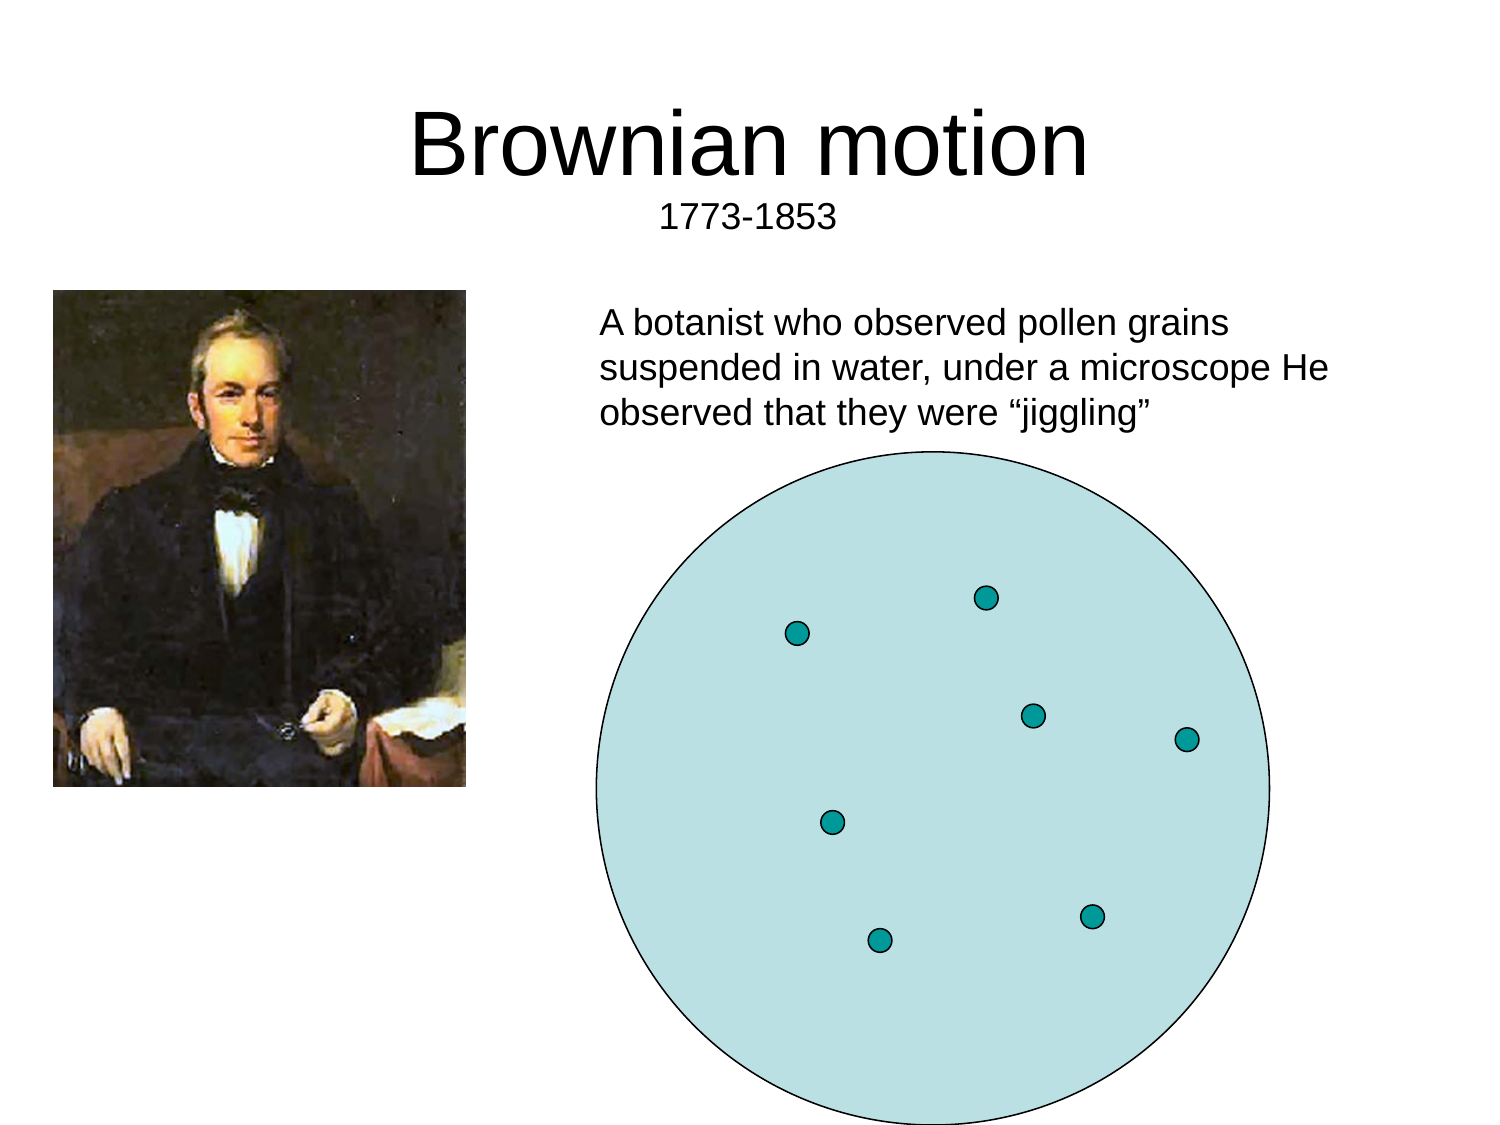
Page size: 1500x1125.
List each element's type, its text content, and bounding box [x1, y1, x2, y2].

text_box [785, 621, 810, 646]
text_box [868, 928, 892, 953]
text_box 1773-1853 [643, 184, 1105, 245]
text_box A botanist who observed pollen grains suspended in water, under a microscope He observed that they were “jiggling” [584, 290, 1424, 441]
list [52, 290, 466, 788]
text_box [1021, 704, 1046, 728]
text_box [820, 810, 845, 835]
text_box [1175, 727, 1199, 752]
title Brownian motion [75, 45, 1425, 233]
text_box [596, 451, 1270, 1125]
text_box [974, 586, 999, 610]
text_box [1080, 904, 1105, 929]
